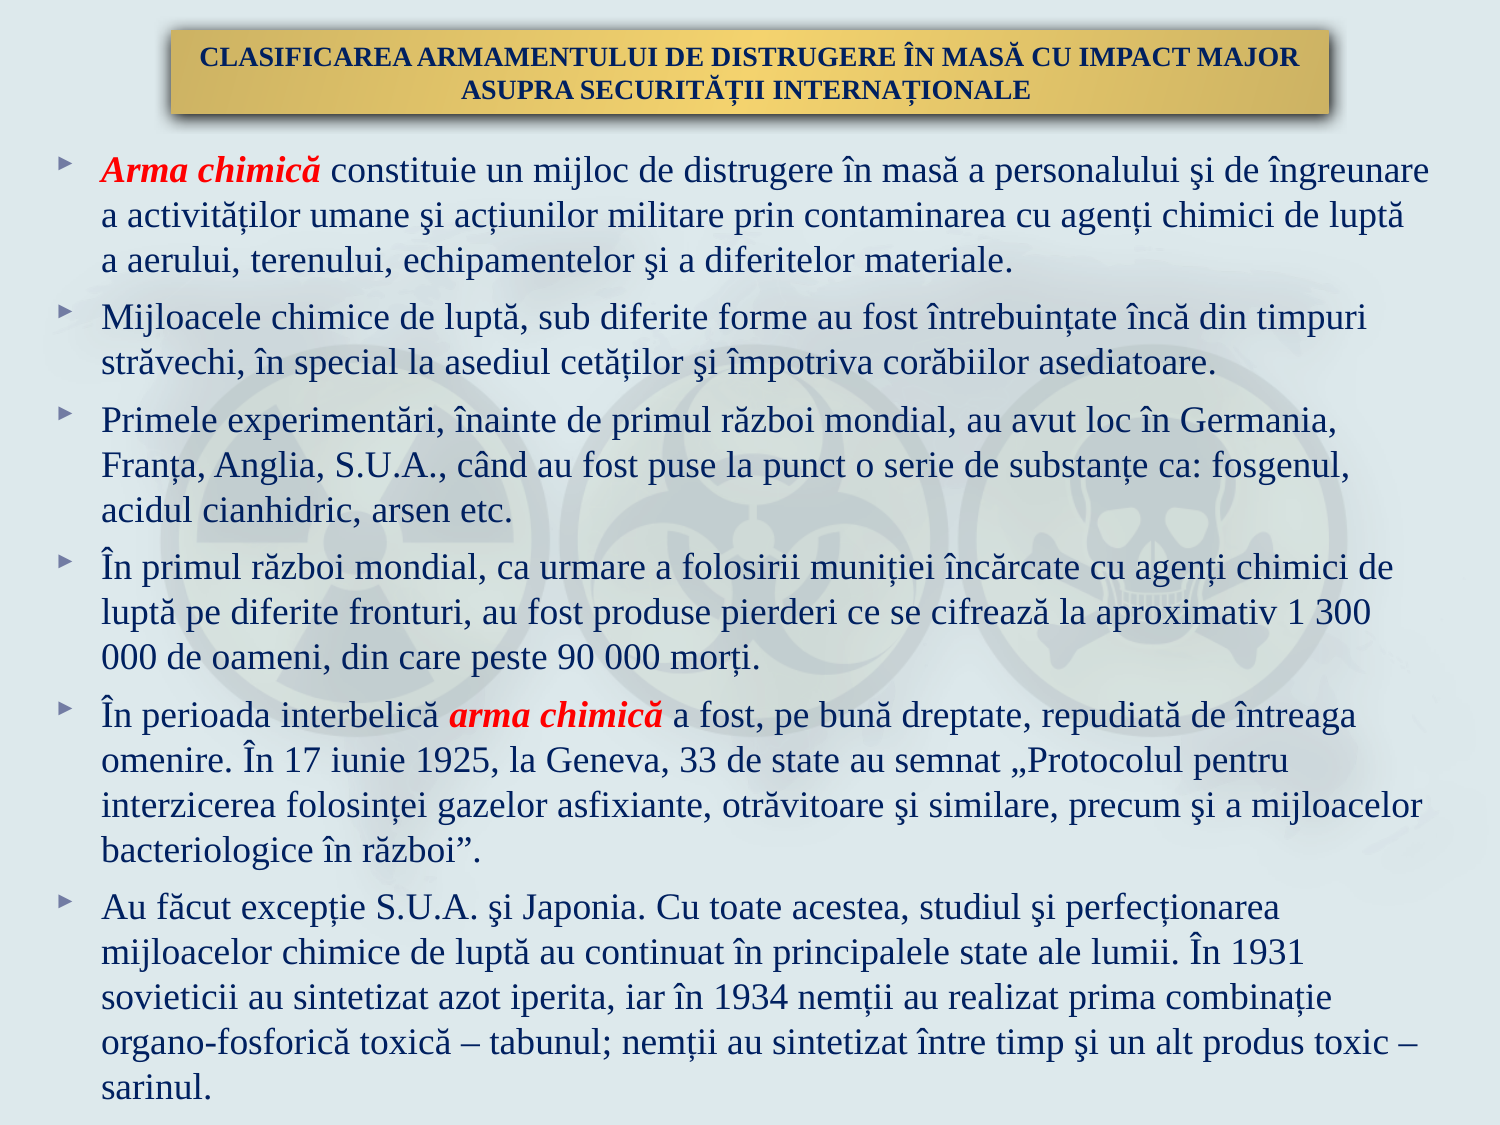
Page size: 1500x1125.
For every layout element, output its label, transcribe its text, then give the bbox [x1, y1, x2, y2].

list Arma chimică constituie un mijloc de distrugere în masă a personalului şi de îngreunare a activităților umane şi acțiunilor militare prin contaminarea cu agenți chimici de luptă a aerului, terenului, echipamentelor şi a diferitelor materiale. Mijloacele chimice de luptă, sub diferite forme au fost întrebuințate încă din timpuri străvechi, în special la asediul cetăților şi împotriva corăbiilor asediatoare. Primele experimentări, înainte de primul război mondial, au avut loc în Germania, Franța, Anglia, S.U.A., când au fost puse la punct o serie de substanțe ca: fosgenul, acidul cianhidric, arsen etc. În primul război mondial, ca urmare a folosirii muniției încărcate cu agenți chimici de luptă pe diferite fronturi, au fost produse pierderi ce se cifrează la aproximativ 1 300 000 de oameni, din care peste 90 000 morți. În perioada interbelică arma chimică a fost, pe bună dreptate, repudiată de întreaga omenire. În 17 iunie 1925, la Geneva, 33 de state au semnat „Protocolul pentru interzicerea folosinței gazelor asfixiante, otrăvitoare şi similare, precum şi a mijloacelor bacteriologice în război”. Au făcut excepție S.U.A. şi Japonia. Cu toate acestea, studiul şi perfecționarea mijloacelor chimice de luptă au continuat în principalele state ale lumii. În 1931 sovieticii au sintetizat azot iperita, iar în 1934 nemții au realizat prima combinație organo-fosforică toxică – tabunul; nemții au sintetizat între timp şi un alt produs toxic – sarinul. [41, 137, 1447, 219]
list Arma chimică constituie un mijloc de distrugere în masă a personalului şi de îngreunare a activităților umane şi acțiunilor militare prin contaminarea cu agenți chimici de luptă a aerului, terenului, echipamentelor şi a diferitelor materiale. Mijloacele chimice de luptă, sub diferite forme au fost întrebuințate încă din timpuri străvechi, în special la asediul cetăților şi împotriva corăbiilor asediatoare. Primele experimentări, înainte de primul război mondial, au avut loc în Germania, Franța, Anglia, S.U.A., când au fost puse la punct o serie de substanțe ca: fosgenul, acidul cianhidric, arsen etc. În primul război mondial, ca urmare a folosirii muniției încărcate cu agenți chimici de luptă pe diferite fronturi, au fost produse pierderi ce se cifrează la aproximativ 1 300 000 de oameni, din care peste 90 000 morți. În perioada interbelică arma chimică a fost, pe bună dreptate, repudiată de întreaga omenire. În 17 iunie 1925, la Geneva, 33 de state au semnat „Protocolul pentru interzicerea folosinței gazelor asfixiante, otrăvitoare şi similare, precum şi a mijloacelor bacteriologice în război”. Au făcut excepție S.U.A. şi Japonia. Cu toate acestea, studiul şi perfecționarea mijloacelor chimice de luptă au continuat în principalele state ale lumii. În 1931 sovieticii au sintetizat azot iperita, iar în 1934 nemții au realizat prima combinație organo-fosforică toxică – tabunul; nemții au sintetizat între timp şi un alt produs toxic – sarinul. [41, 910, 1447, 1106]
picture [17, 219, 1468, 898]
text_box CLASIFICAREA ARMAMENTULUI DE DISTRUGERE ÎN MASĂ CU IMPACT MAJOR ASUPRA SECURITĂȚII INTERNAȚIONALE [171, 30, 1329, 114]
